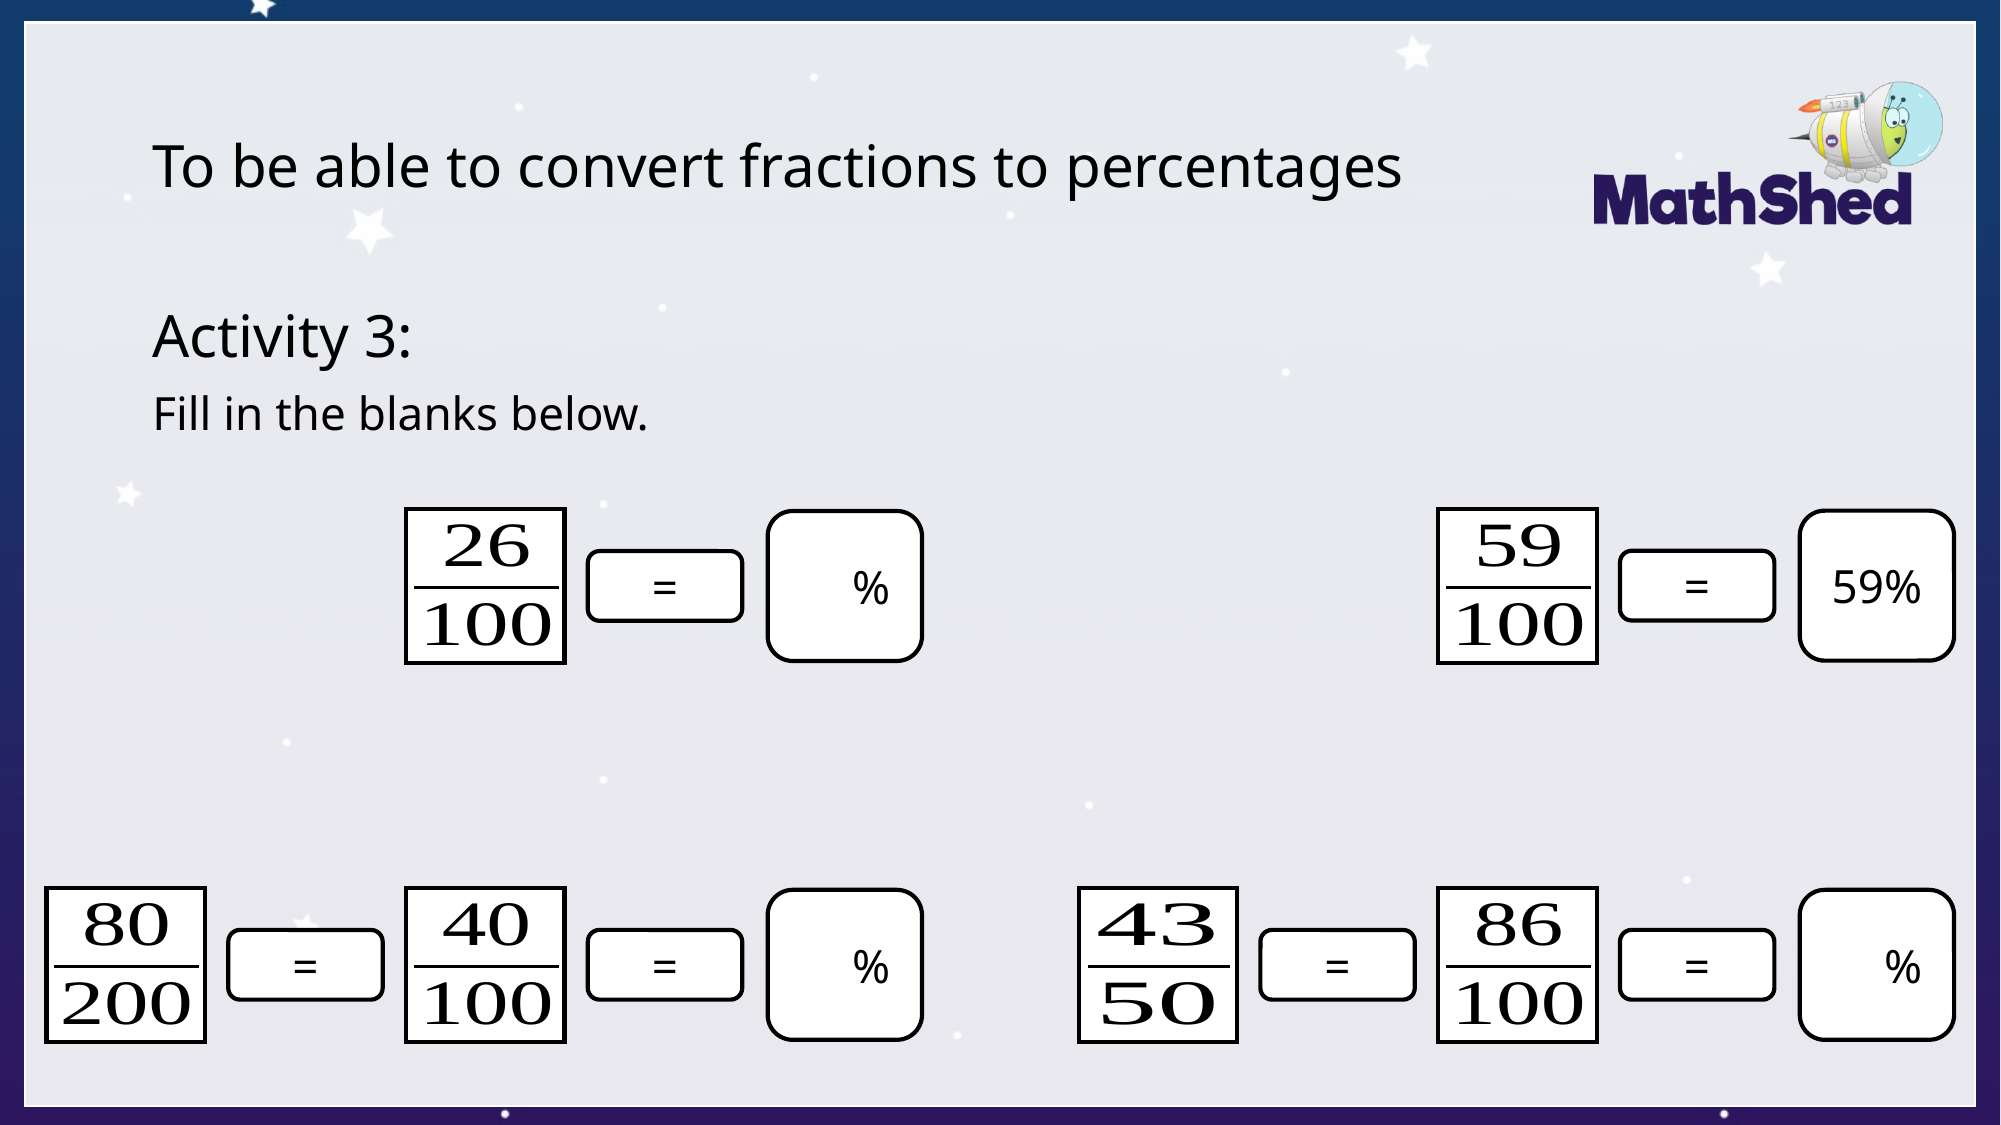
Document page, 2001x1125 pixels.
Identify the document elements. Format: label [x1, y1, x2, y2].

title [137, 59, 1578, 278]
text_box [1259, 928, 1416, 1001]
text_box [227, 928, 384, 1001]
text_box [1798, 509, 1956, 662]
text_box [1798, 888, 1956, 1041]
text_box [586, 550, 744, 622]
list [137, 299, 1863, 1014]
text_box [1618, 928, 1776, 1001]
picture [0, 0, 2001, 1125]
text_box [1618, 549, 1776, 622]
text_box [766, 888, 924, 1041]
text_box [1519, 387, 1671, 540]
text_box [586, 928, 744, 1001]
text_box [766, 509, 924, 663]
